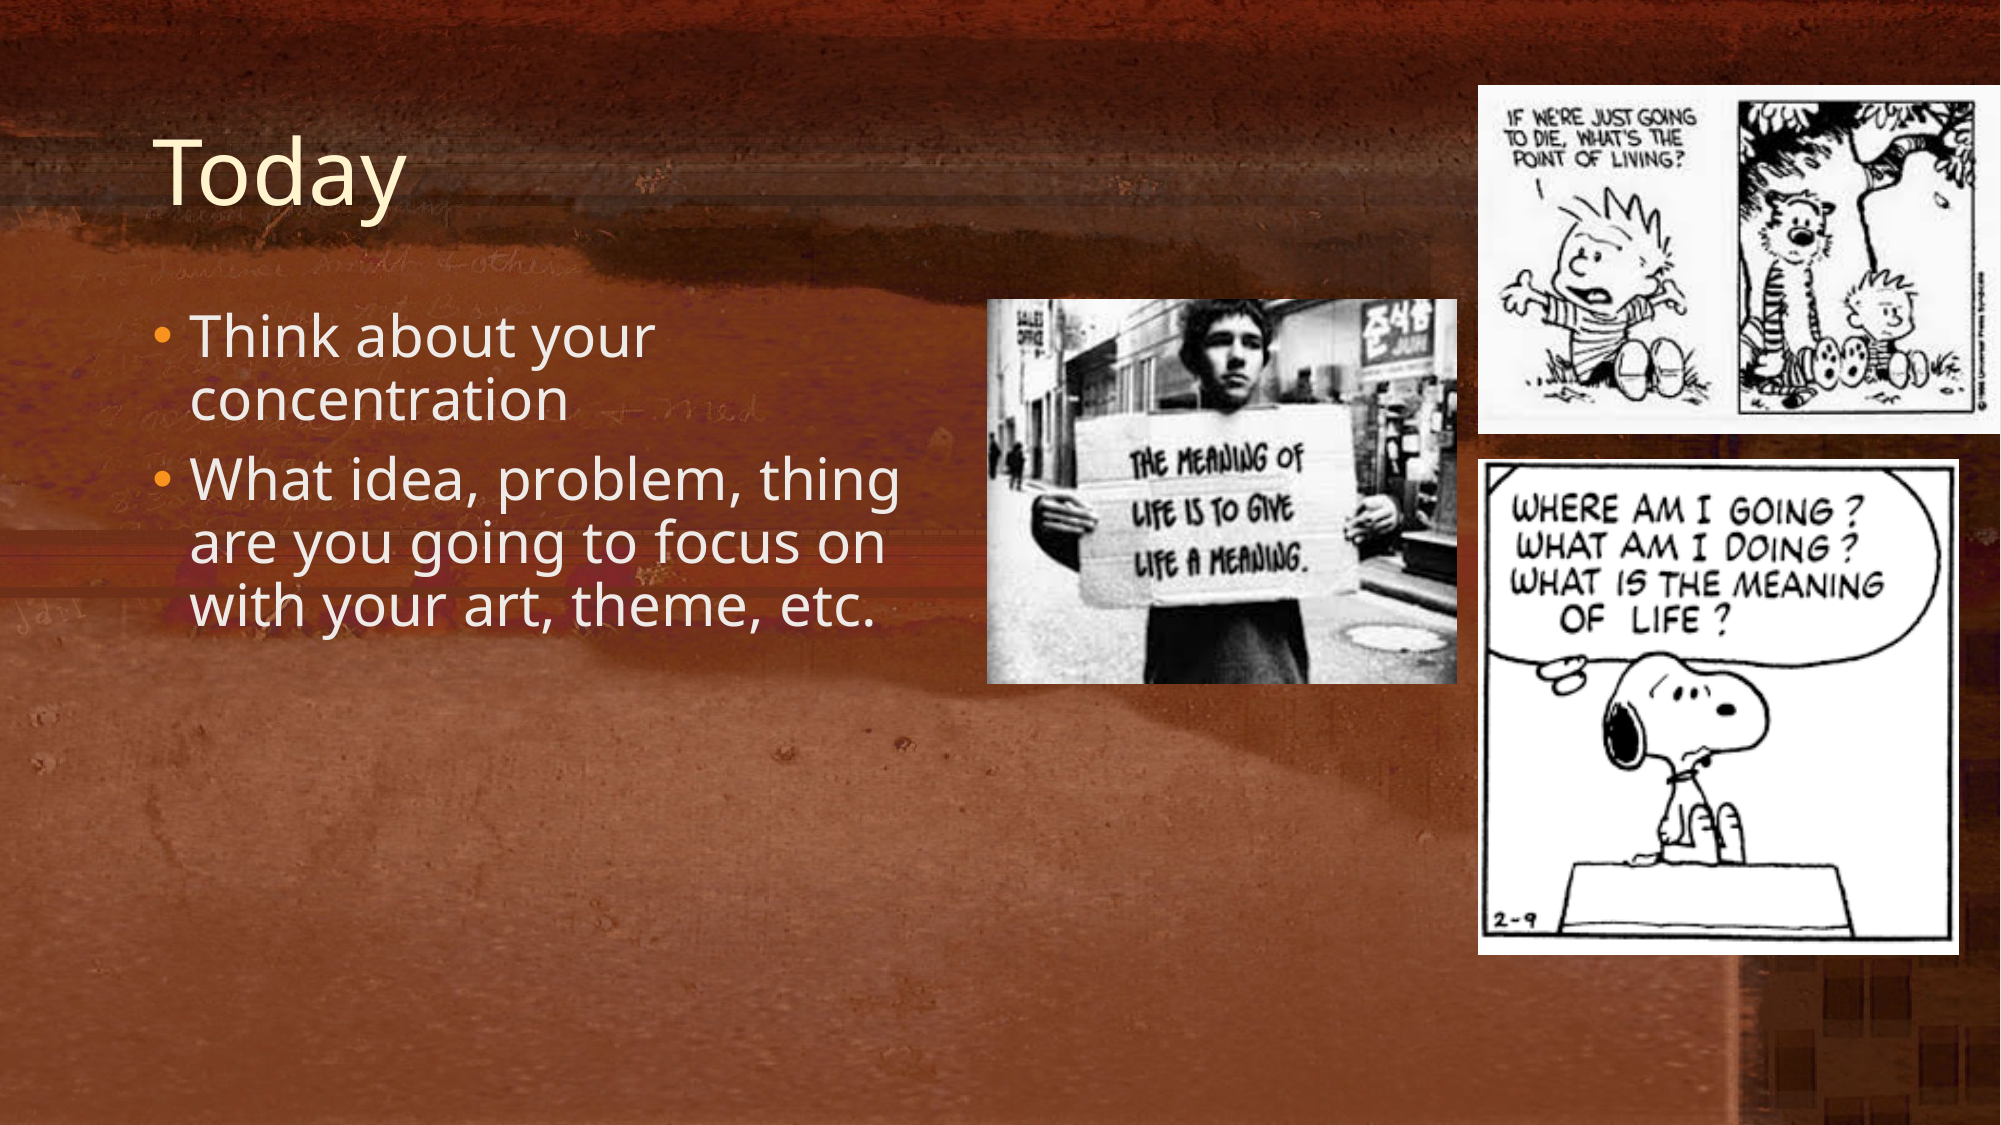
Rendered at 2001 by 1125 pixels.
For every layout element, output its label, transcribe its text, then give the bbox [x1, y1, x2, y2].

title Today [137, 59, 1863, 278]
picture [0, 0, 2001, 1125]
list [987, 299, 1457, 684]
list Think about your concentration What idea, problem, thing are you going to focus on with your art, theme, etc. [137, 299, 988, 1014]
